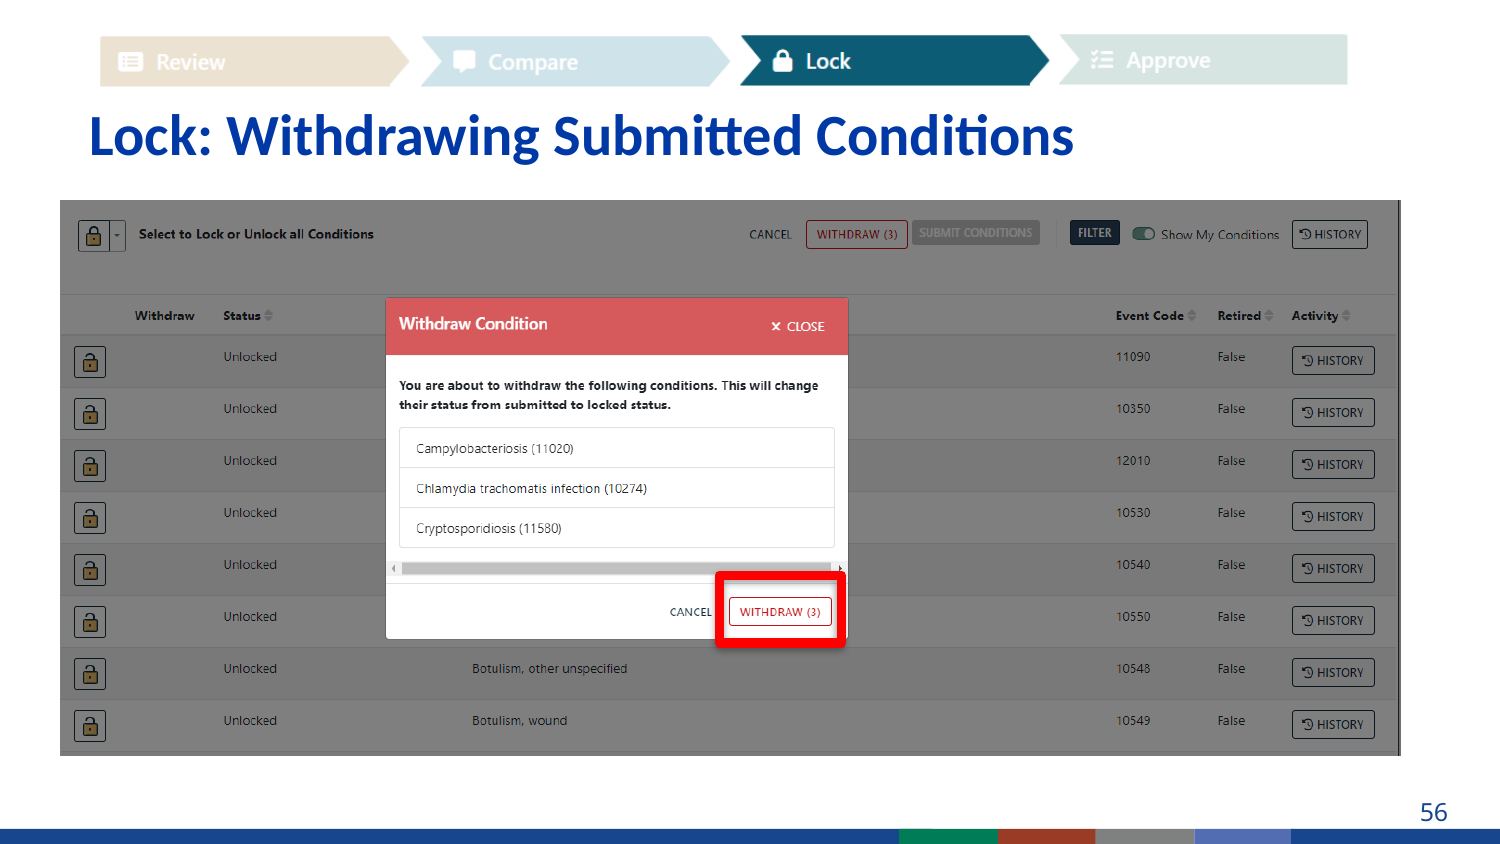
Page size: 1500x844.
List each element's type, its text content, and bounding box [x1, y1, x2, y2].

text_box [94, 24, 1361, 102]
picture [60, 200, 1401, 756]
title Lock: Withdrawing Submitted Conditions [75, 33, 1425, 175]
text_box 56 [1405, 789, 1467, 838]
